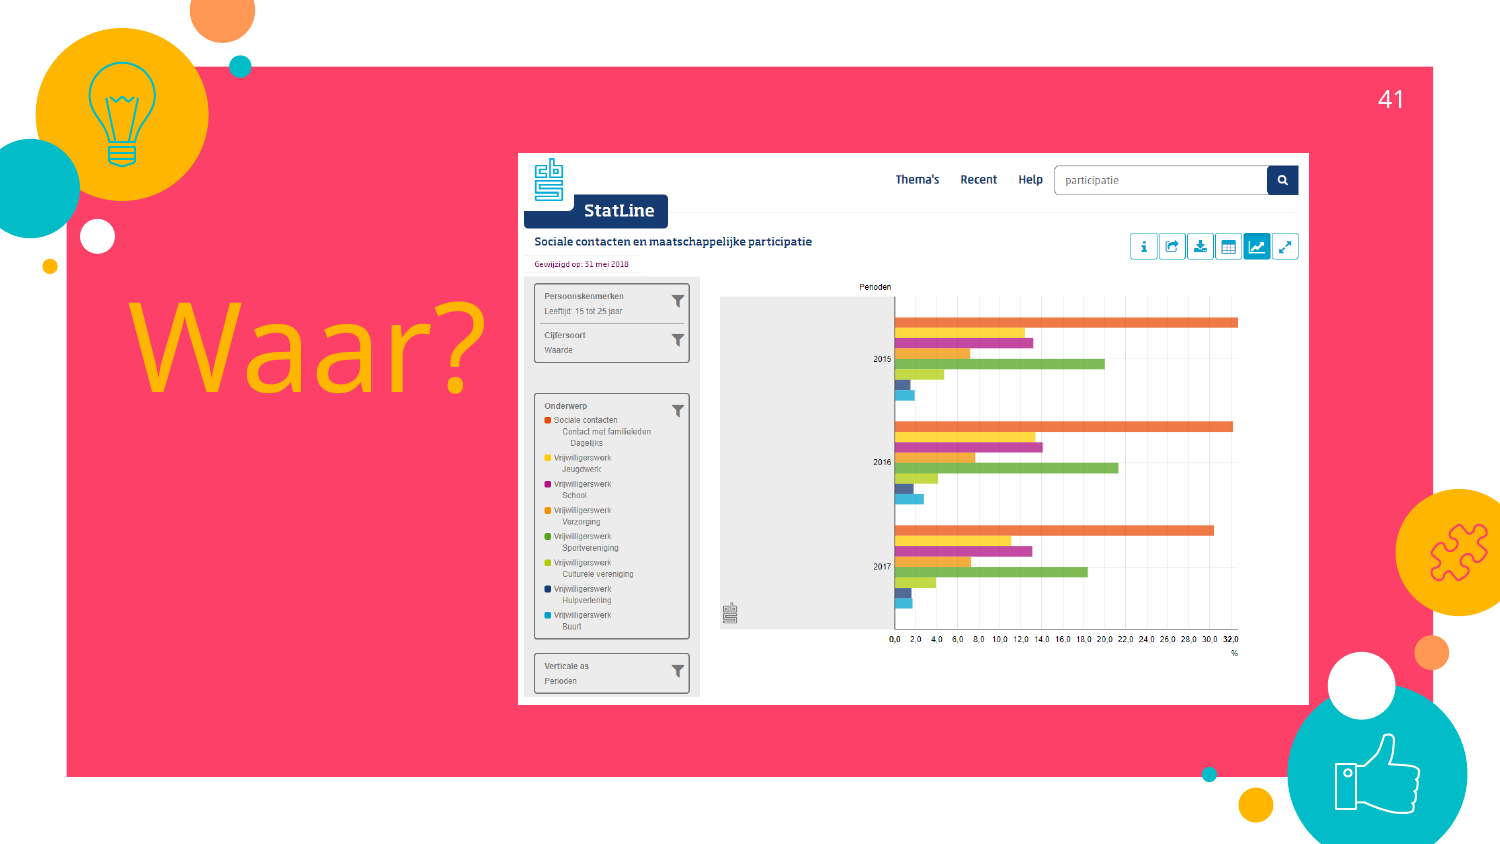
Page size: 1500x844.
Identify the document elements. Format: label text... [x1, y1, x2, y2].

picture [518, 152, 1309, 705]
slide_number 41 [1331, 68, 1422, 134]
title Waar? [112, 247, 513, 438]
